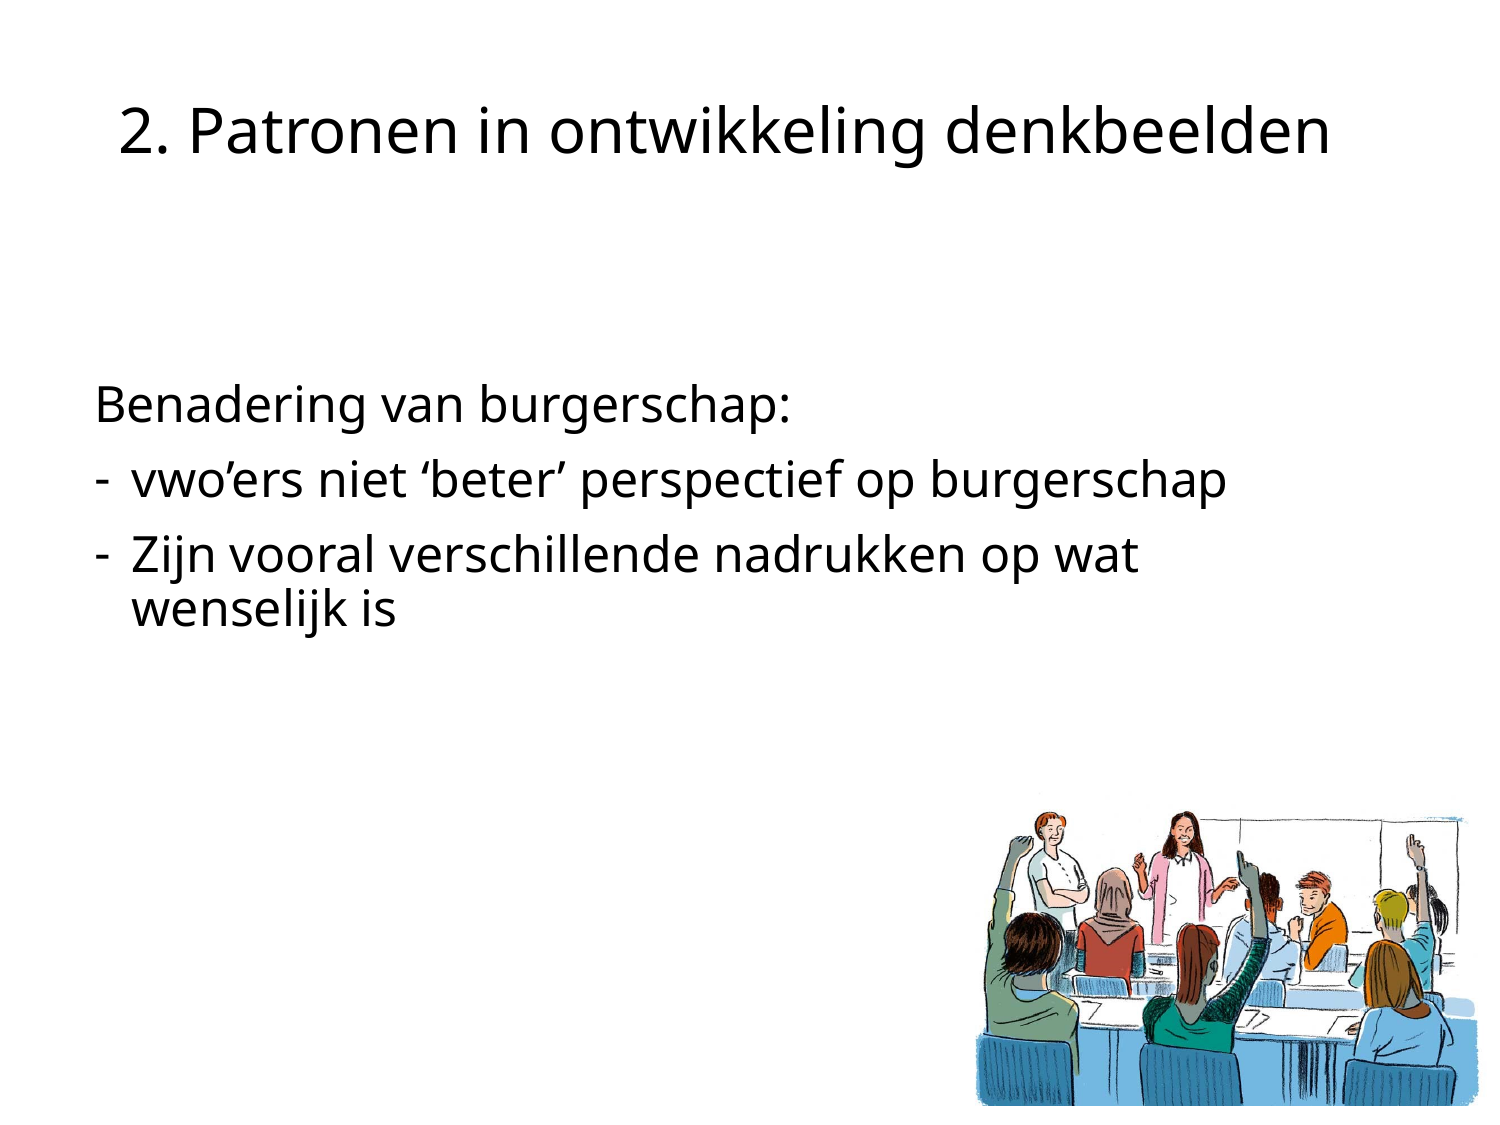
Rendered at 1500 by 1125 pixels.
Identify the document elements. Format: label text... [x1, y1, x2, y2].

picture [939, 755, 1500, 1106]
list Benadering van burgerschap: vwo’ers niet ‘beter’ perspectief op burgerschap Zijn vooral verschillende nadrukken op wat wenselijk is [79, 372, 1288, 1087]
title 2. Patronen in ontwikkeling denkbeelden [103, 59, 1416, 208]
